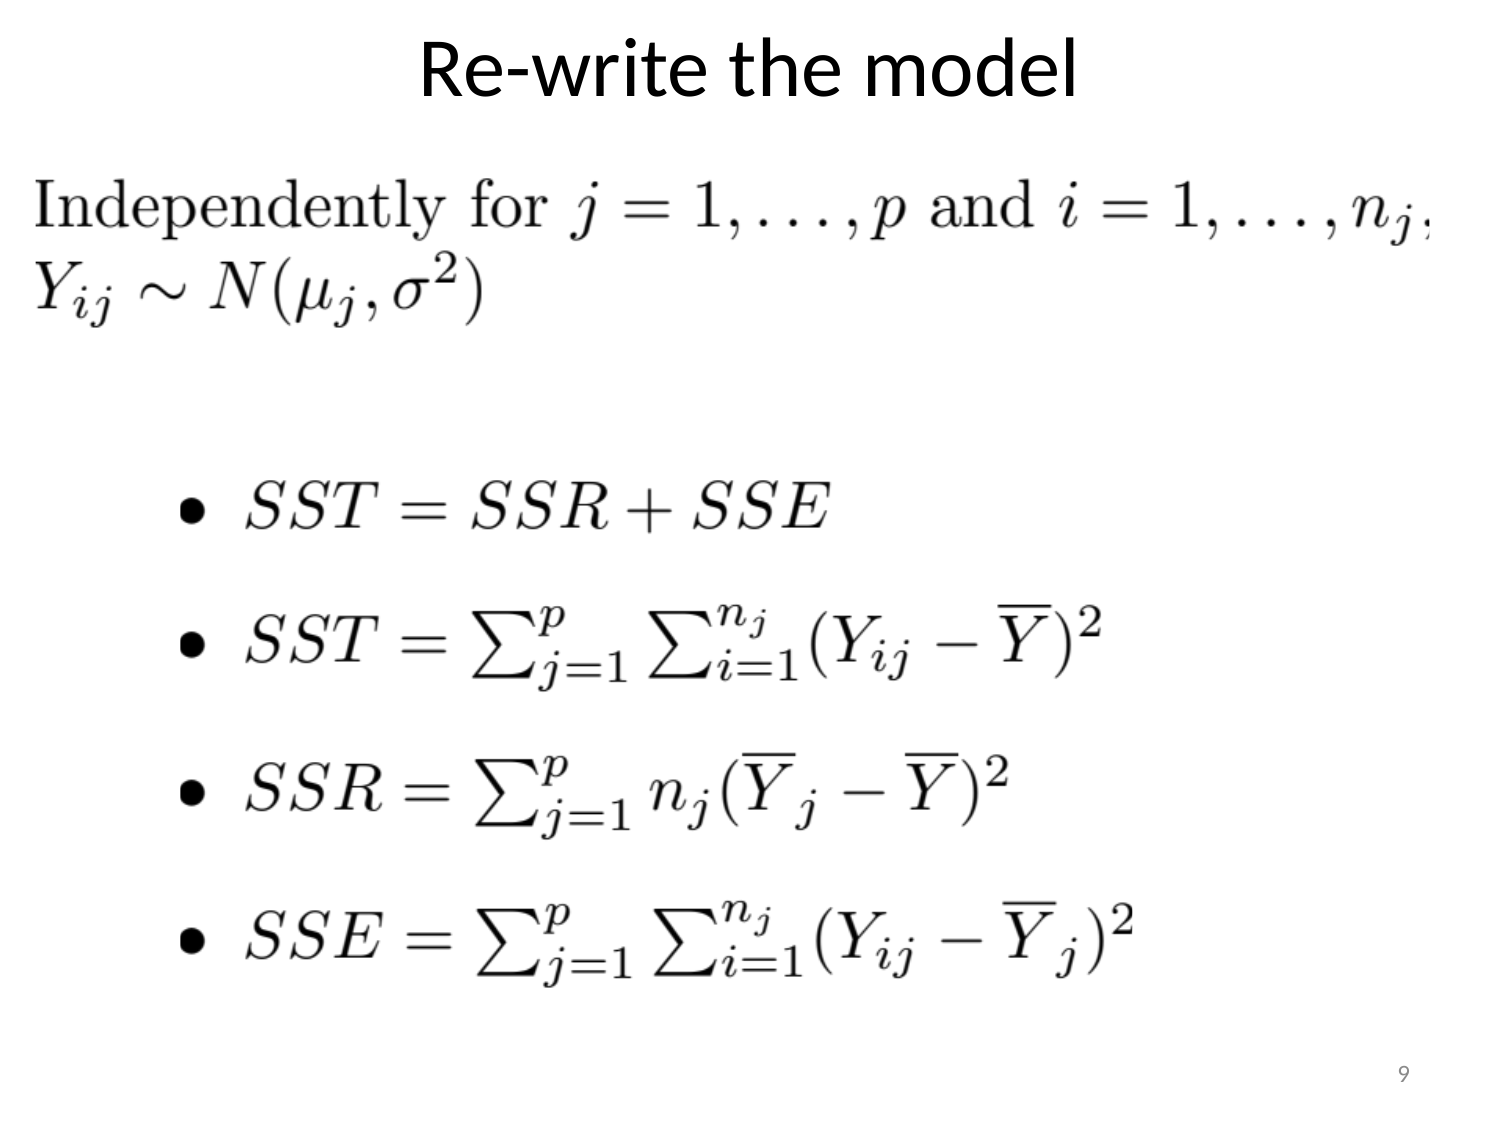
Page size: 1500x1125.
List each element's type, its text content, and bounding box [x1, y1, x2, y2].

title Re-write the model [75, 4, 1425, 122]
slide_number 9 [1074, 1042, 1425, 1103]
picture [35, 177, 1430, 328]
picture [179, 479, 1133, 989]
